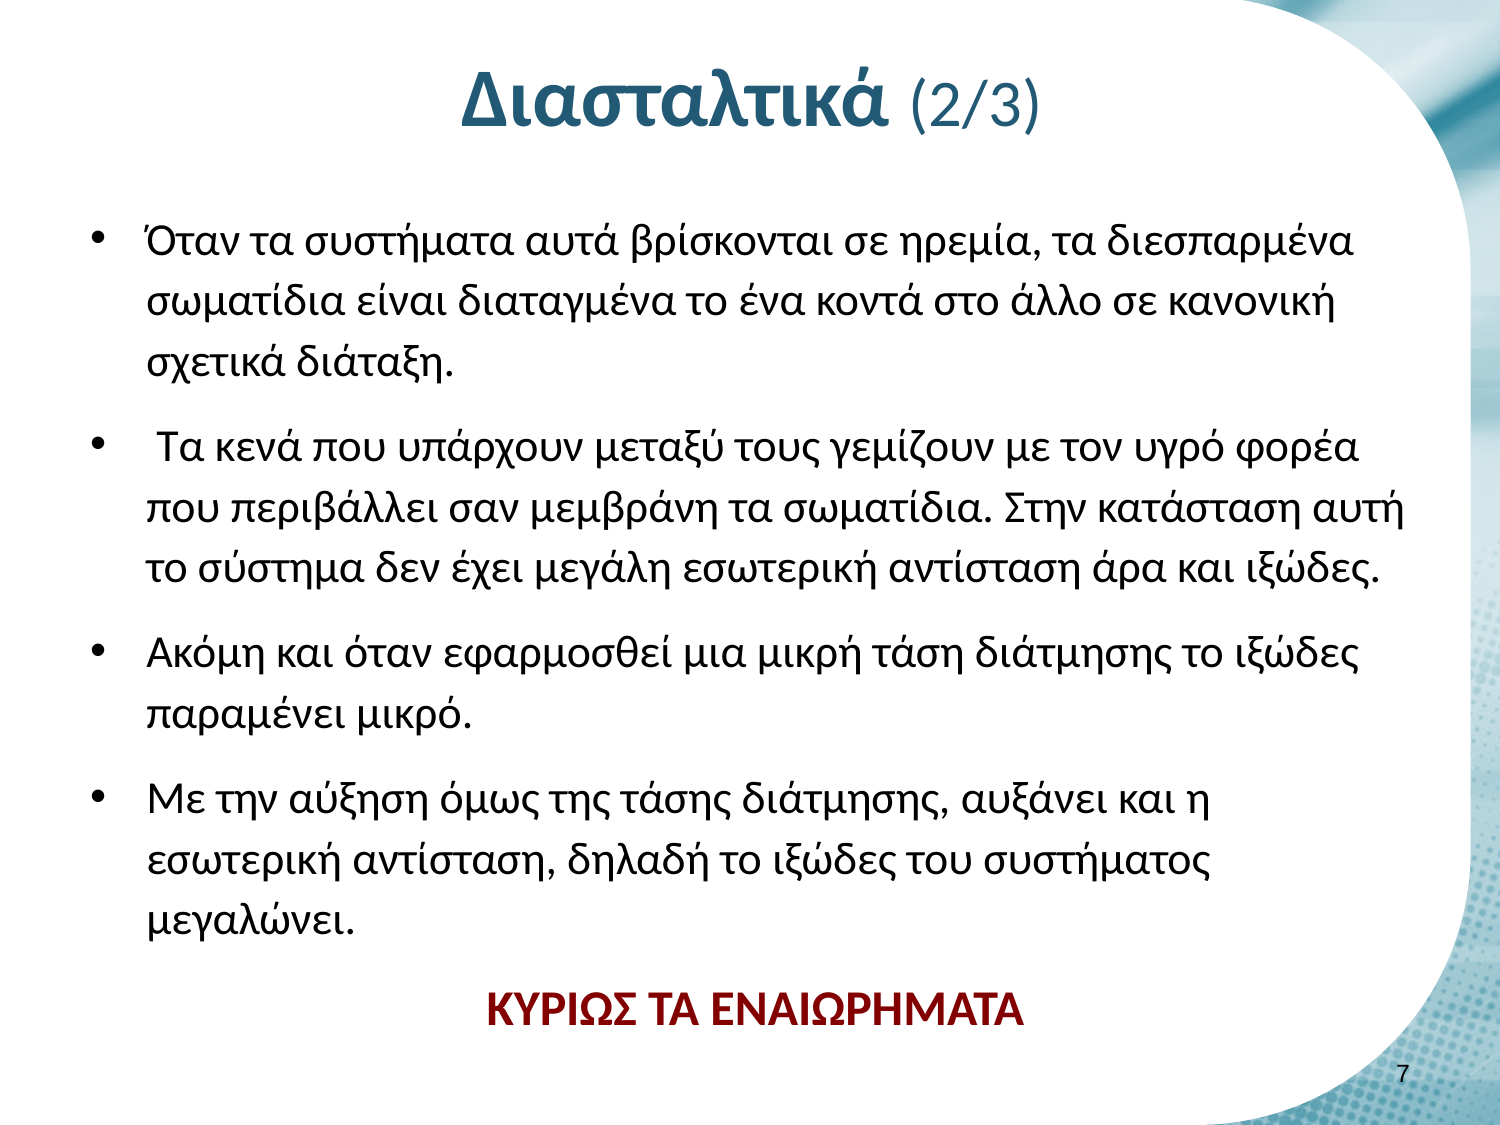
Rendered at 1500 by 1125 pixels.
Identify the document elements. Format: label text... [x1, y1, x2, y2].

list Όταν τα συστήματα αυτά βρίσκονται σε ηρεμία, τα διεσπαρμένα σωματίδια είναι διαταγμένα το ένα κοντά στο άλλο σε κανονική σχετικά διάταξη. Τα κενά που υπάρχουν μεταξύ τους γεμίζουν με τον υγρό φορέα που περιβάλλει σαν μεμβράνη τα σωματίδια. Στην κατάσταση αυτή το σύστημα δεν έχει μεγάλη εσωτερική αντίσταση άρα και ιξώδες. Ακόμη και όταν εφαρμοσθεί μια μικρή τάση διάτμησης το ιξώδες παραμένει μικρό. Με την αύξηση όμως της τάσης διάτμησης, αυξάνει και η εσωτερική αντίσταση, δηλαδή το ιξώδες του συστήματος μεγαλώνει. KYΡΙΩΣ ΤΑ ΕΝΑΙΩΡΗΜΑΤΑ [75, 196, 1425, 1024]
slide_number 6 [1074, 1042, 1425, 1103]
title Διασταλτικά (2/3) [76, 19, 1427, 169]
